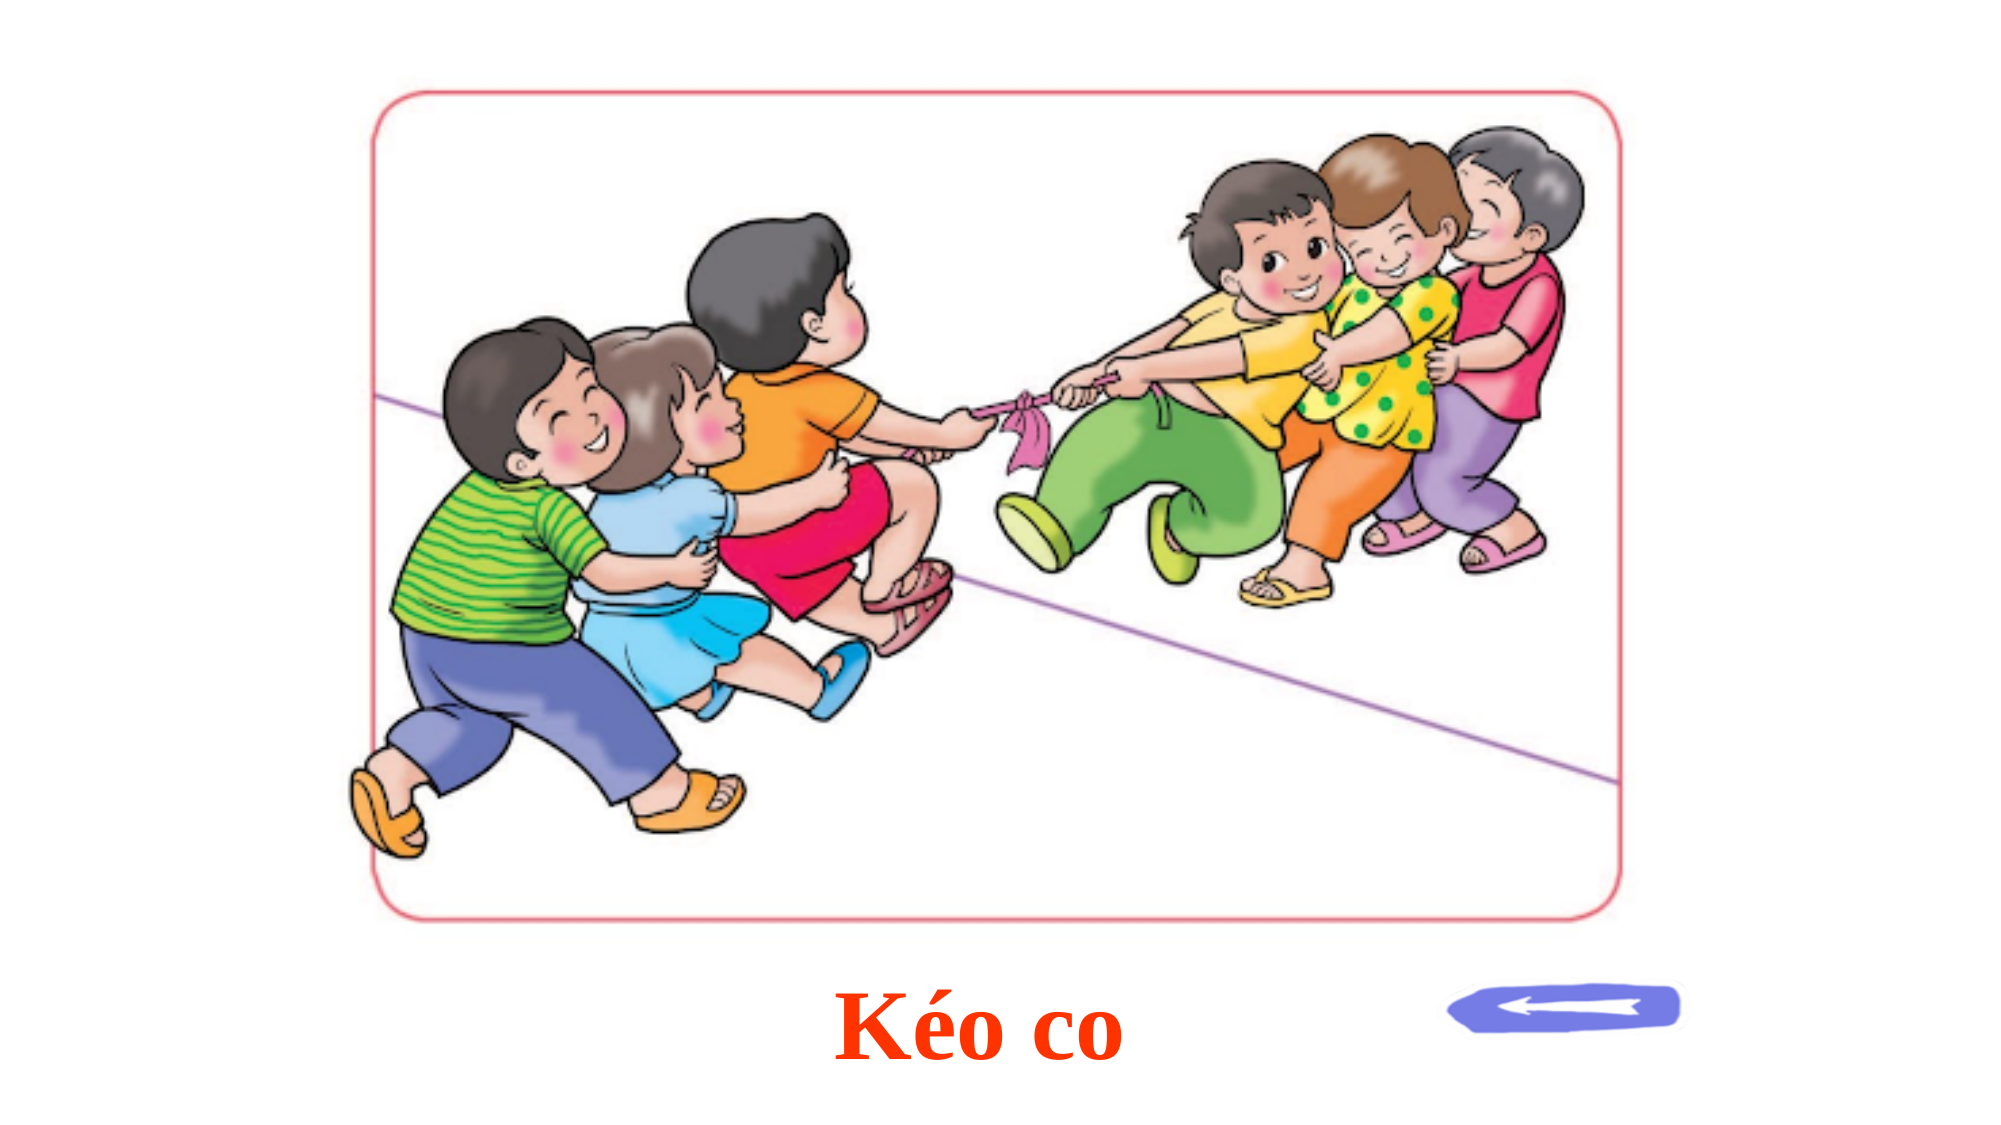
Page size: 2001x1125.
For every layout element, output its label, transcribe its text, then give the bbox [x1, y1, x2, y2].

text_box Kéo co [819, 998, 1175, 1087]
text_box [302, 20, 1692, 992]
picture [1435, 975, 1692, 1041]
